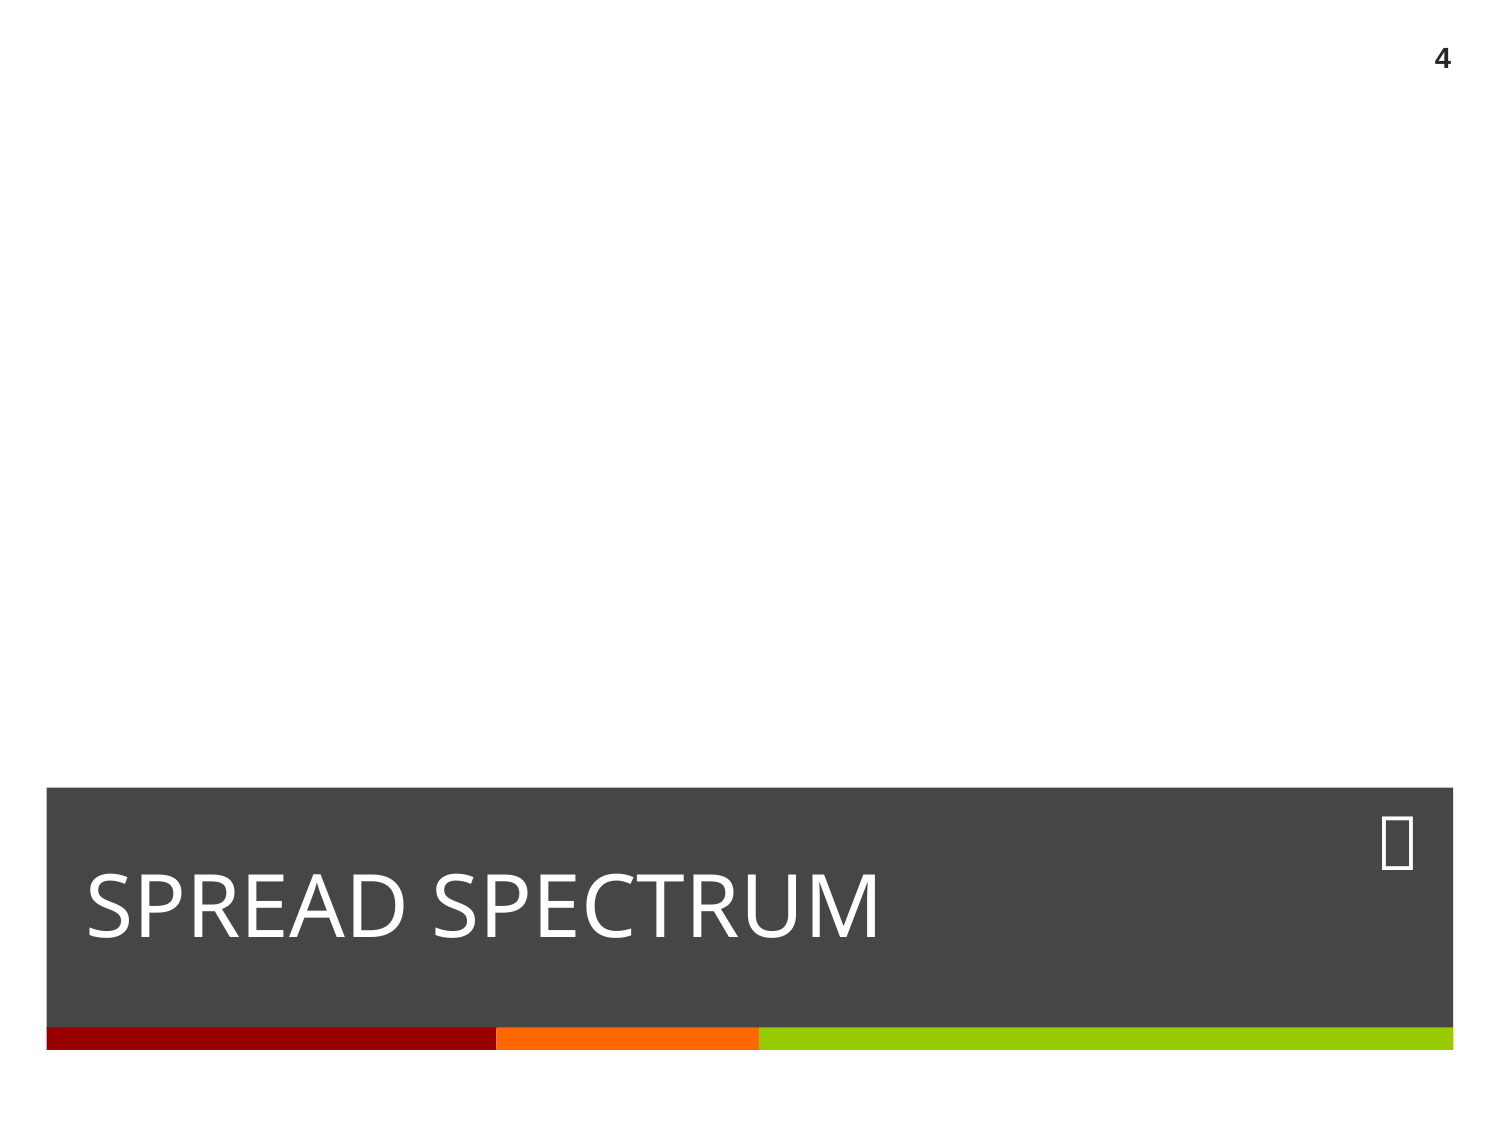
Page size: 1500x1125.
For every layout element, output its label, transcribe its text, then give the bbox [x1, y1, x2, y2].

slide_number 4 [1362, 27, 1467, 87]
title SPREAD SPECTRUM [70, 789, 1346, 963]
